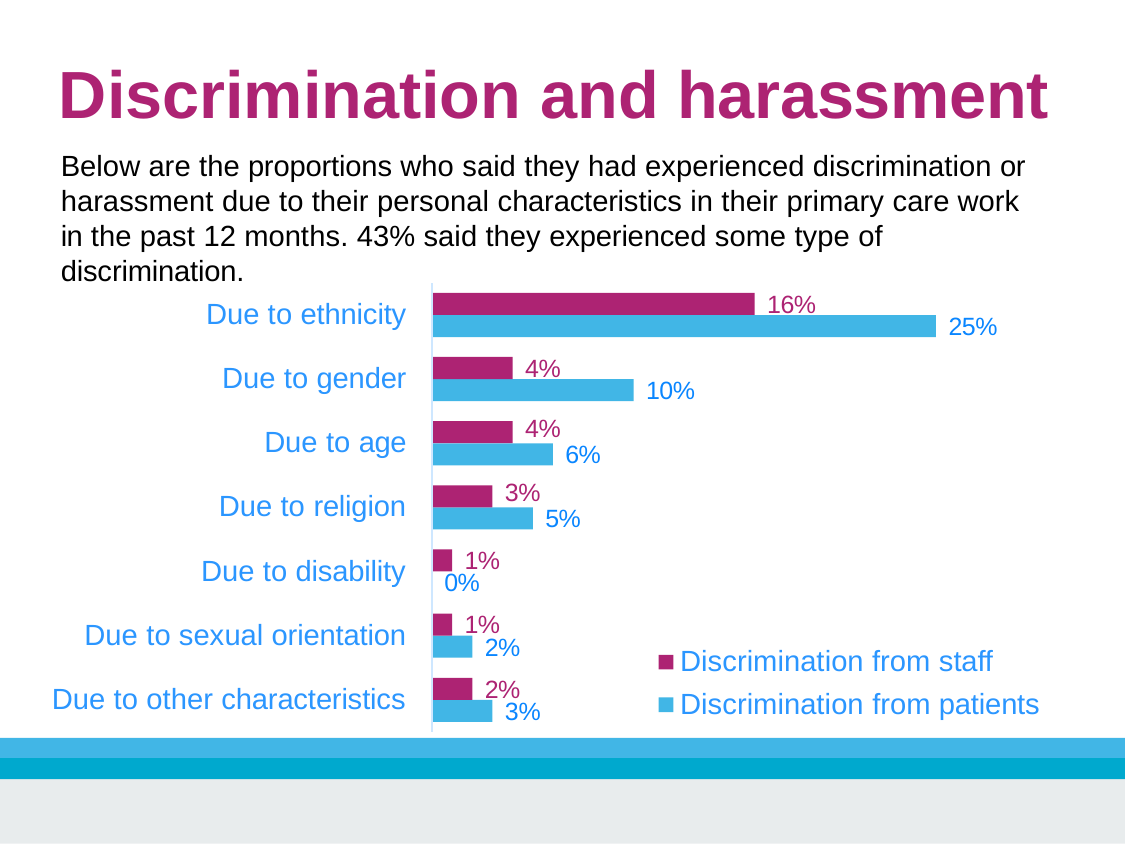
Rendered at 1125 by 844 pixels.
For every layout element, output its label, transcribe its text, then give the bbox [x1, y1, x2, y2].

title Discrimination and harassment Below are the proportions who said they had experienced discrimination or harassment due to their personal characteristics in their primary care work in the past 12 months. 43% said they experienced some type of discrimination. [56, 16, 1055, 287]
text_box Due to gender [220, 357, 410, 395]
text_box 1% [462, 606, 504, 639]
text_box [658, 697, 674, 713]
text_box Due to ethnicity [203, 293, 410, 331]
text_box 3% [502, 693, 544, 726]
text_box Due to disability [199, 549, 410, 587]
text_box [658, 654, 674, 670]
text_box Discrimination from staff [678, 640, 996, 678]
text_box 0% [442, 564, 483, 597]
text_box Due to other characteristics [49, 678, 411, 716]
text_box Discrimination from patients [678, 683, 1043, 721]
text_box 2% [482, 628, 524, 661]
text_box Due to religion [216, 485, 410, 523]
text_box 3% 5% [502, 478, 584, 533]
text_box 1% [462, 542, 504, 575]
text_box Due to age [262, 421, 410, 459]
text_box 16% [764, 286, 820, 319]
text_box Due to sexual orientation [82, 613, 410, 651]
text_box 4% 6% [523, 414, 604, 469]
text_box 25% [946, 308, 1001, 341]
text_box 2% [482, 671, 524, 703]
text_box 4% [523, 350, 564, 383]
text_box 10% [643, 372, 699, 405]
